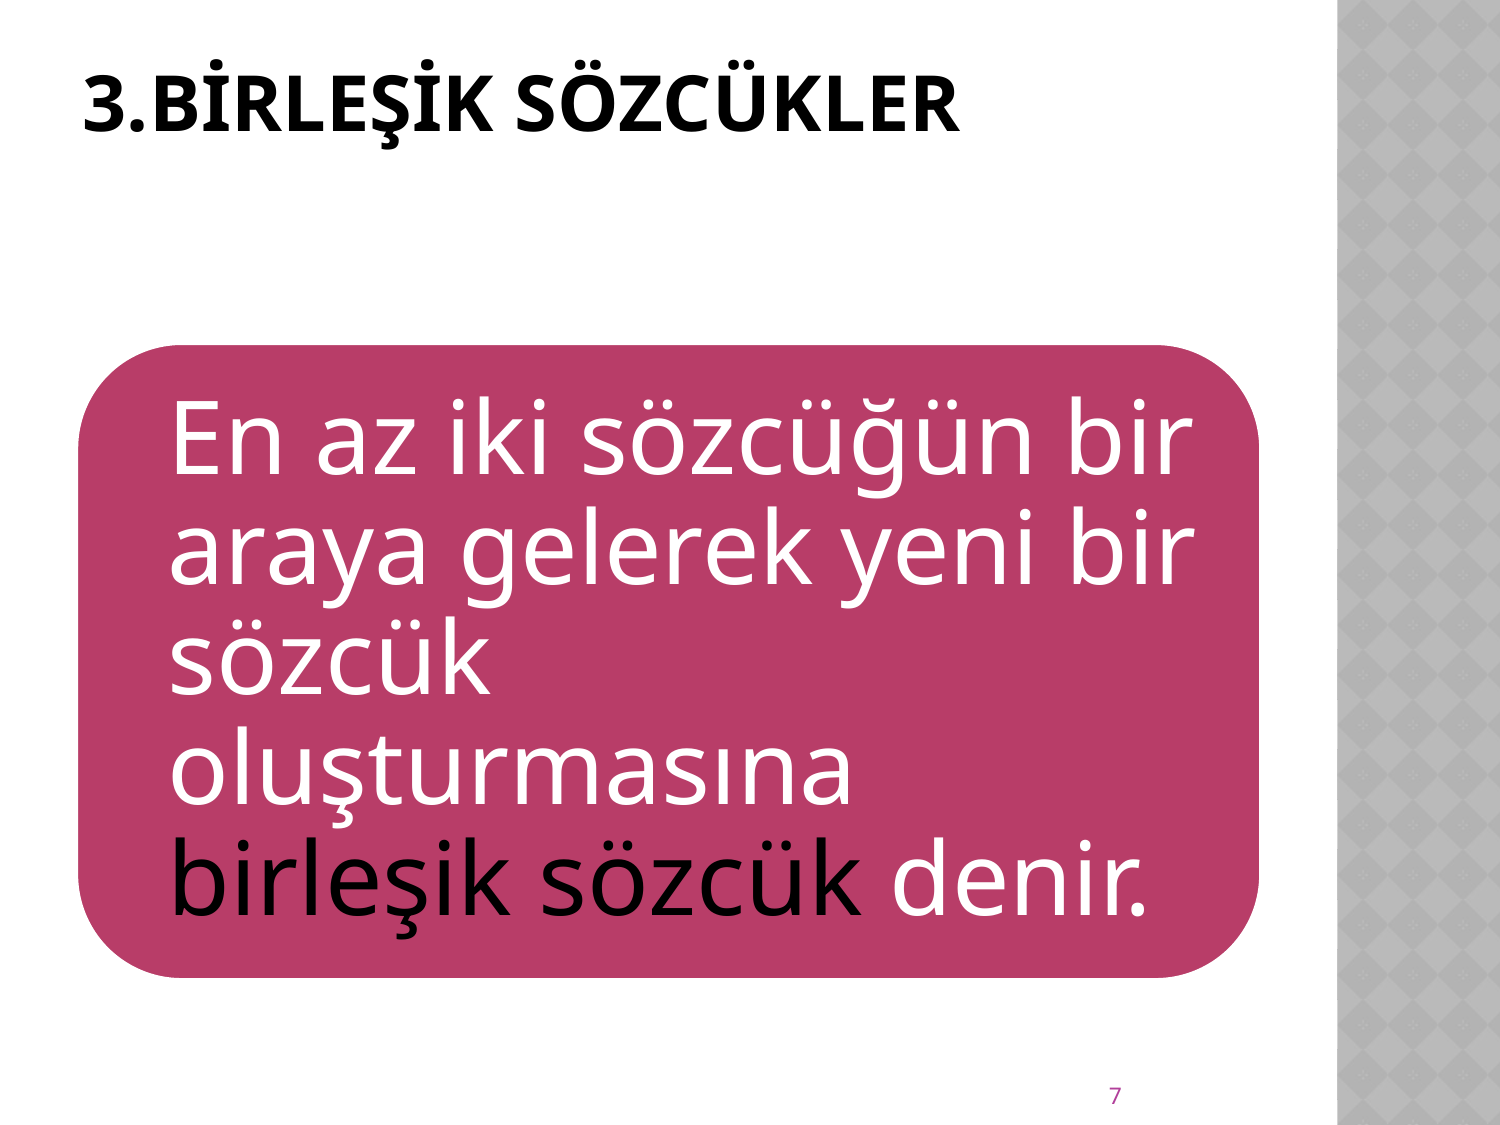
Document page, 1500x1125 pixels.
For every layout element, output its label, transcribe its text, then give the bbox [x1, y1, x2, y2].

title 3.Bİrleşİk Sözcükler [75, 52, 1263, 240]
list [74, 263, 1263, 1060]
slide_number 7 [1025, 1075, 1122, 1113]
